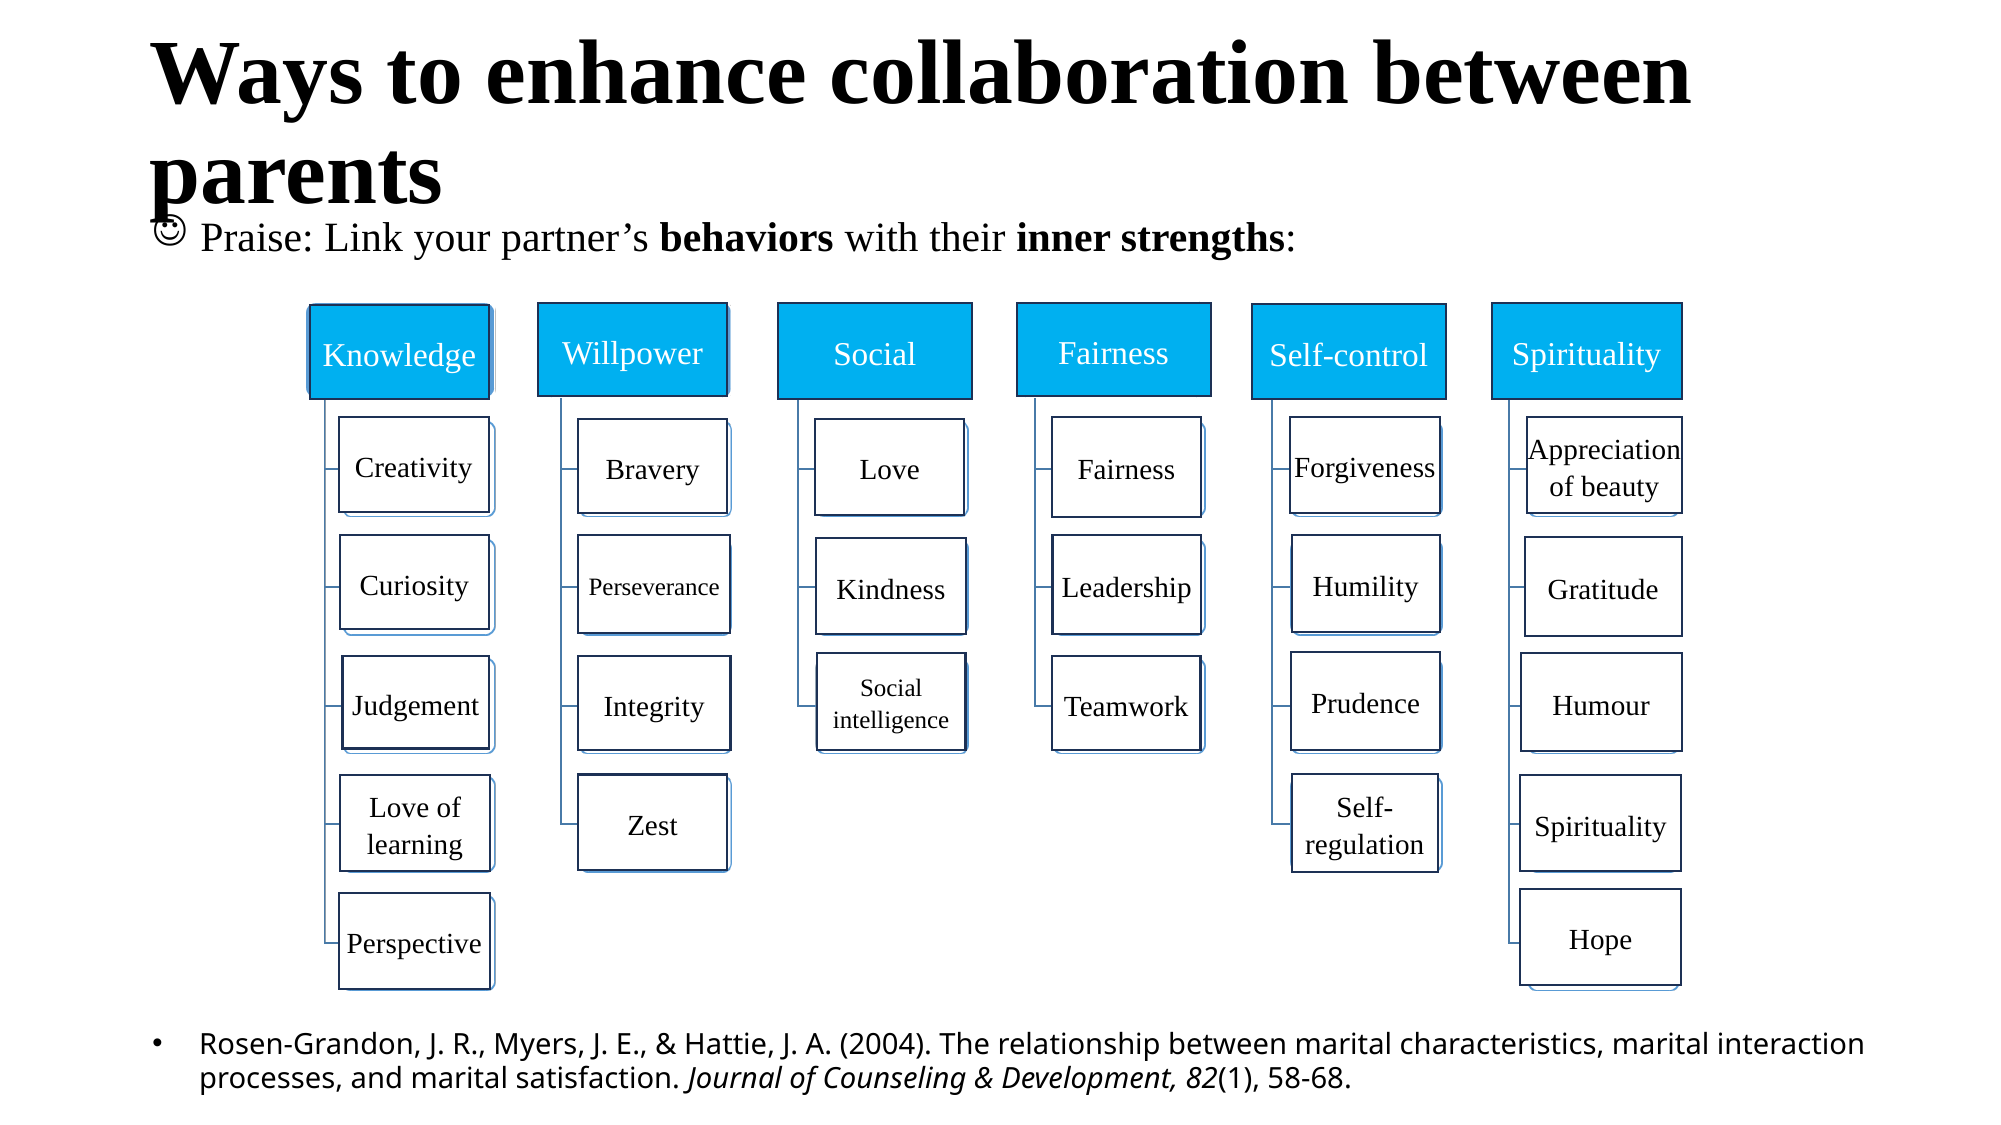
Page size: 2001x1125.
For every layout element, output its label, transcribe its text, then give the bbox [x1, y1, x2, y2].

text_box Rosen‐Grandon, J. R., Myers, J. E., & Hattie, J. A. (2004). The relationship between marital characteristics, marital interaction processes, and marital satisfaction. Journal of Counseling & Development, 82(1), 58-68. [137, 1017, 1890, 1103]
text_box Ways to enhance collaboration between parents [134, 15, 1860, 233]
picture [304, 301, 1690, 991]
list Praise: Link your partner’s behaviors with their inner strengths: [137, 208, 1863, 302]
